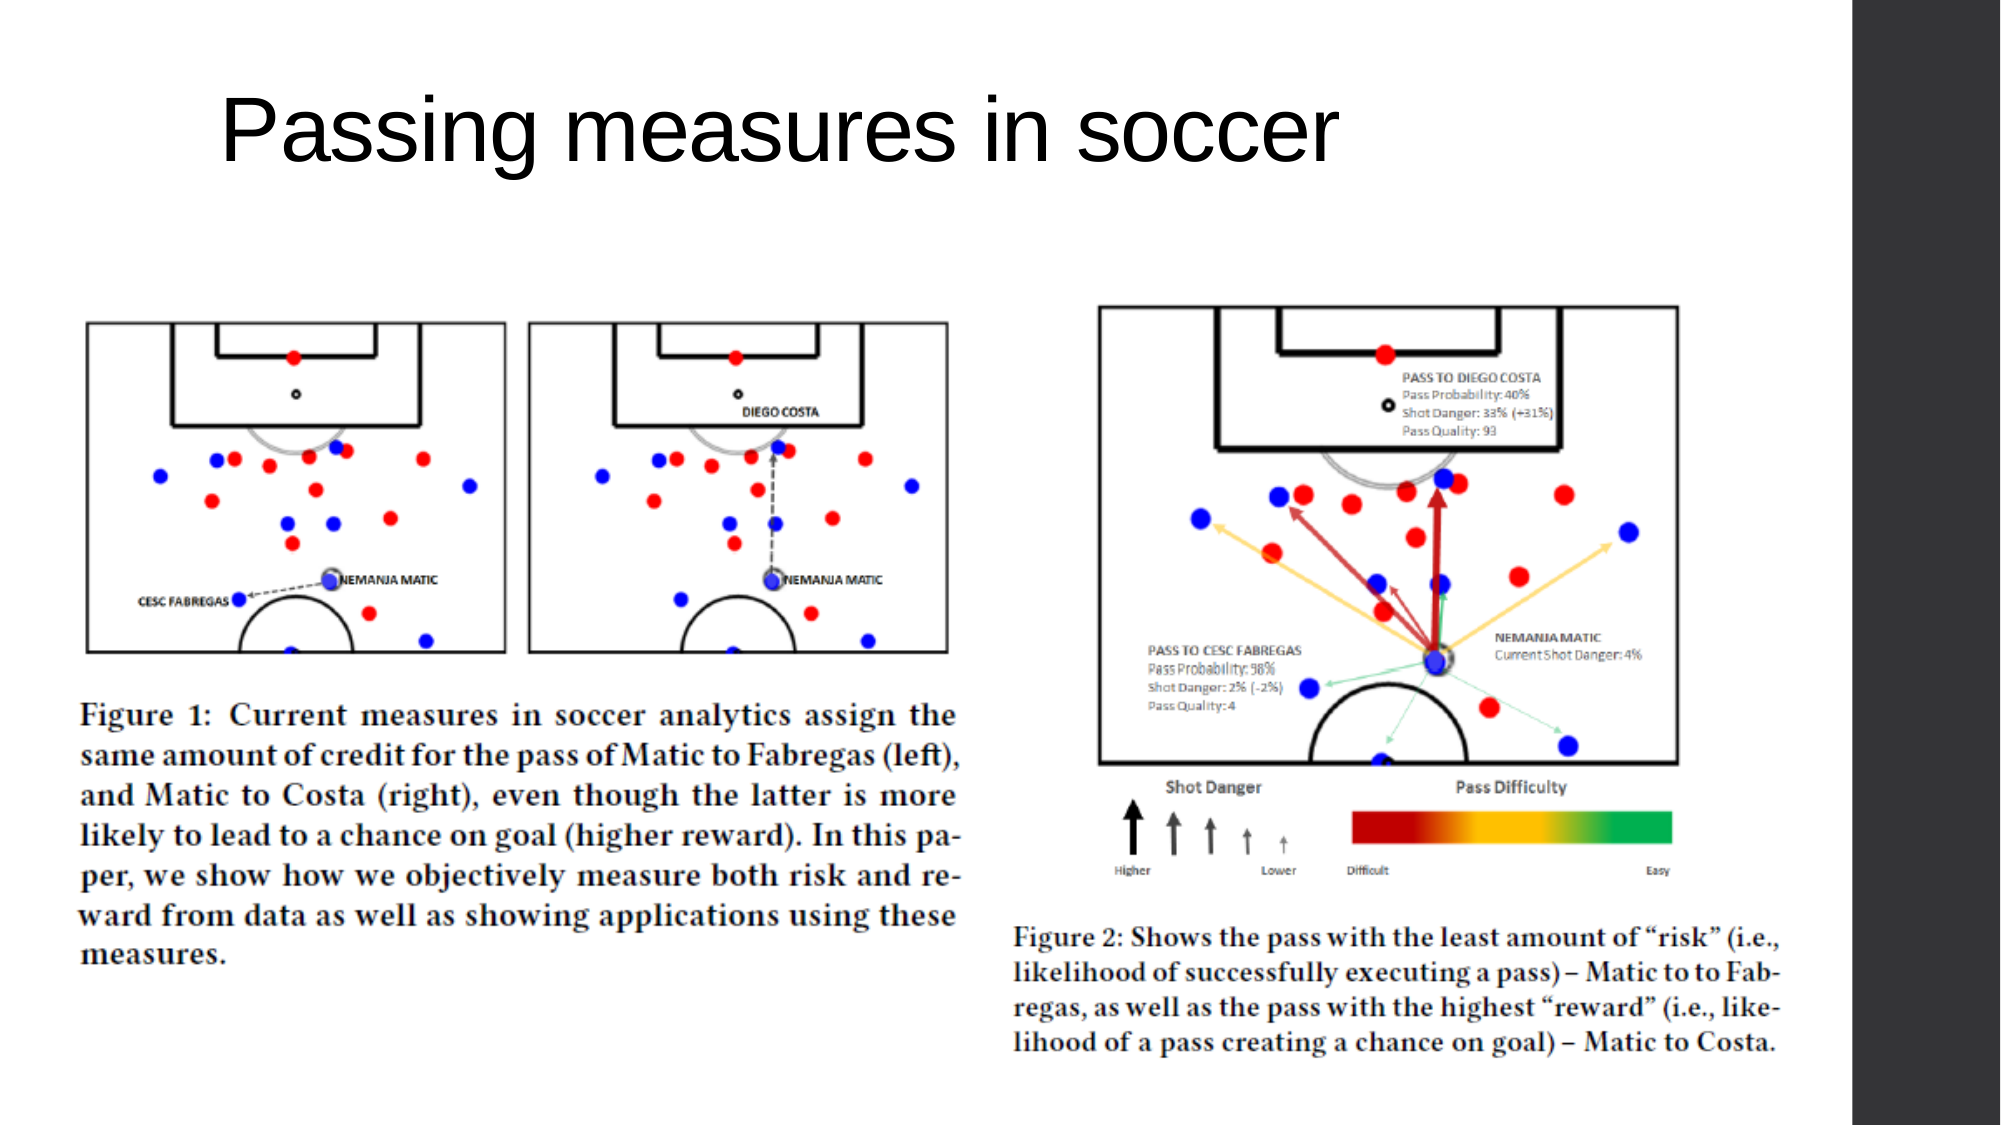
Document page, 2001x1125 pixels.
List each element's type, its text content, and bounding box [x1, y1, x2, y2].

title Passing measures in soccer [204, 58, 1795, 190]
picture [65, 247, 1827, 1098]
